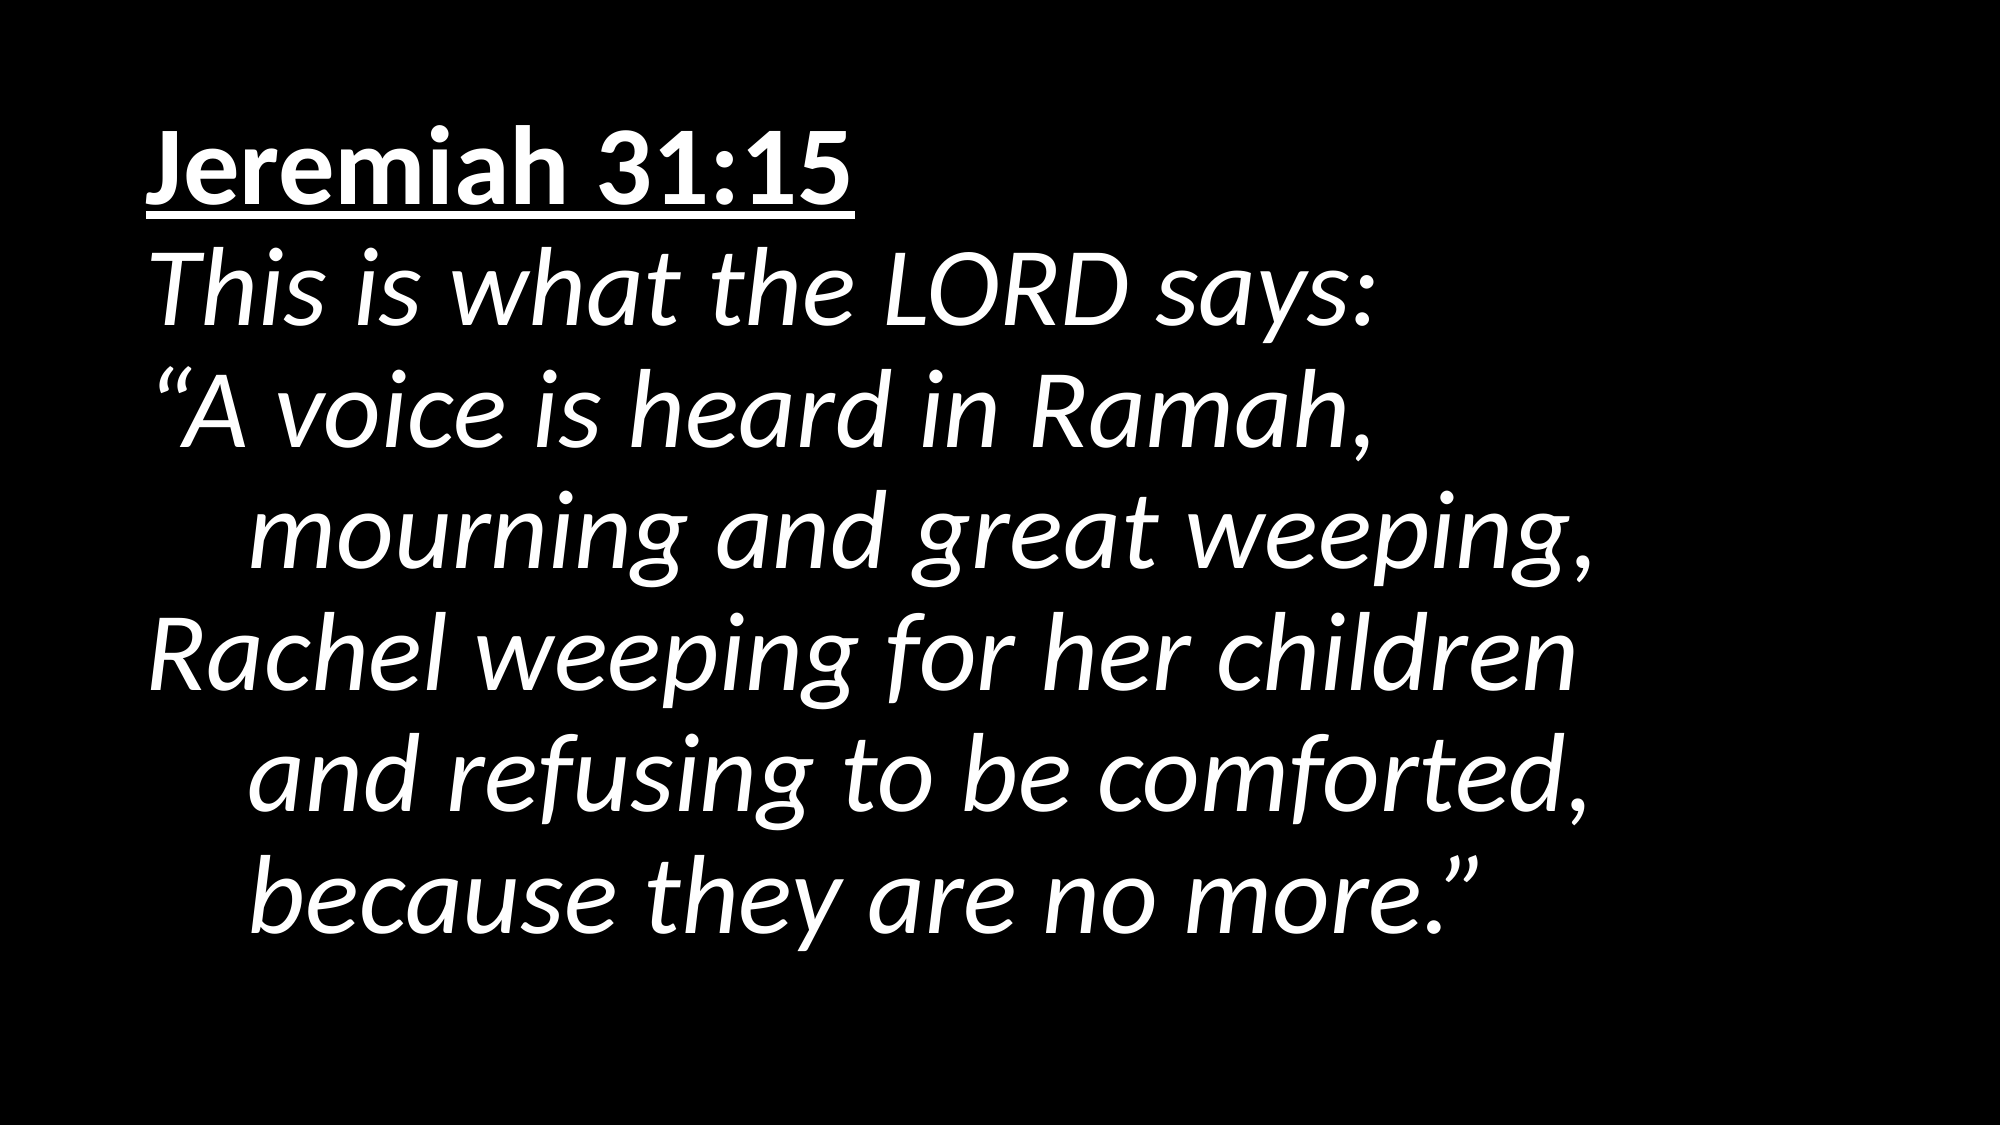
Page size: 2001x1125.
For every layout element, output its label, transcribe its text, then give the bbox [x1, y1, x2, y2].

title Jeremiah 31:15 This is what the Lord says: “A voice is heard in Ramah, mourning and great weeping, Rachel weeping for her children and refusing to be comforted, because they are no more.” [130, 149, 1863, 915]
